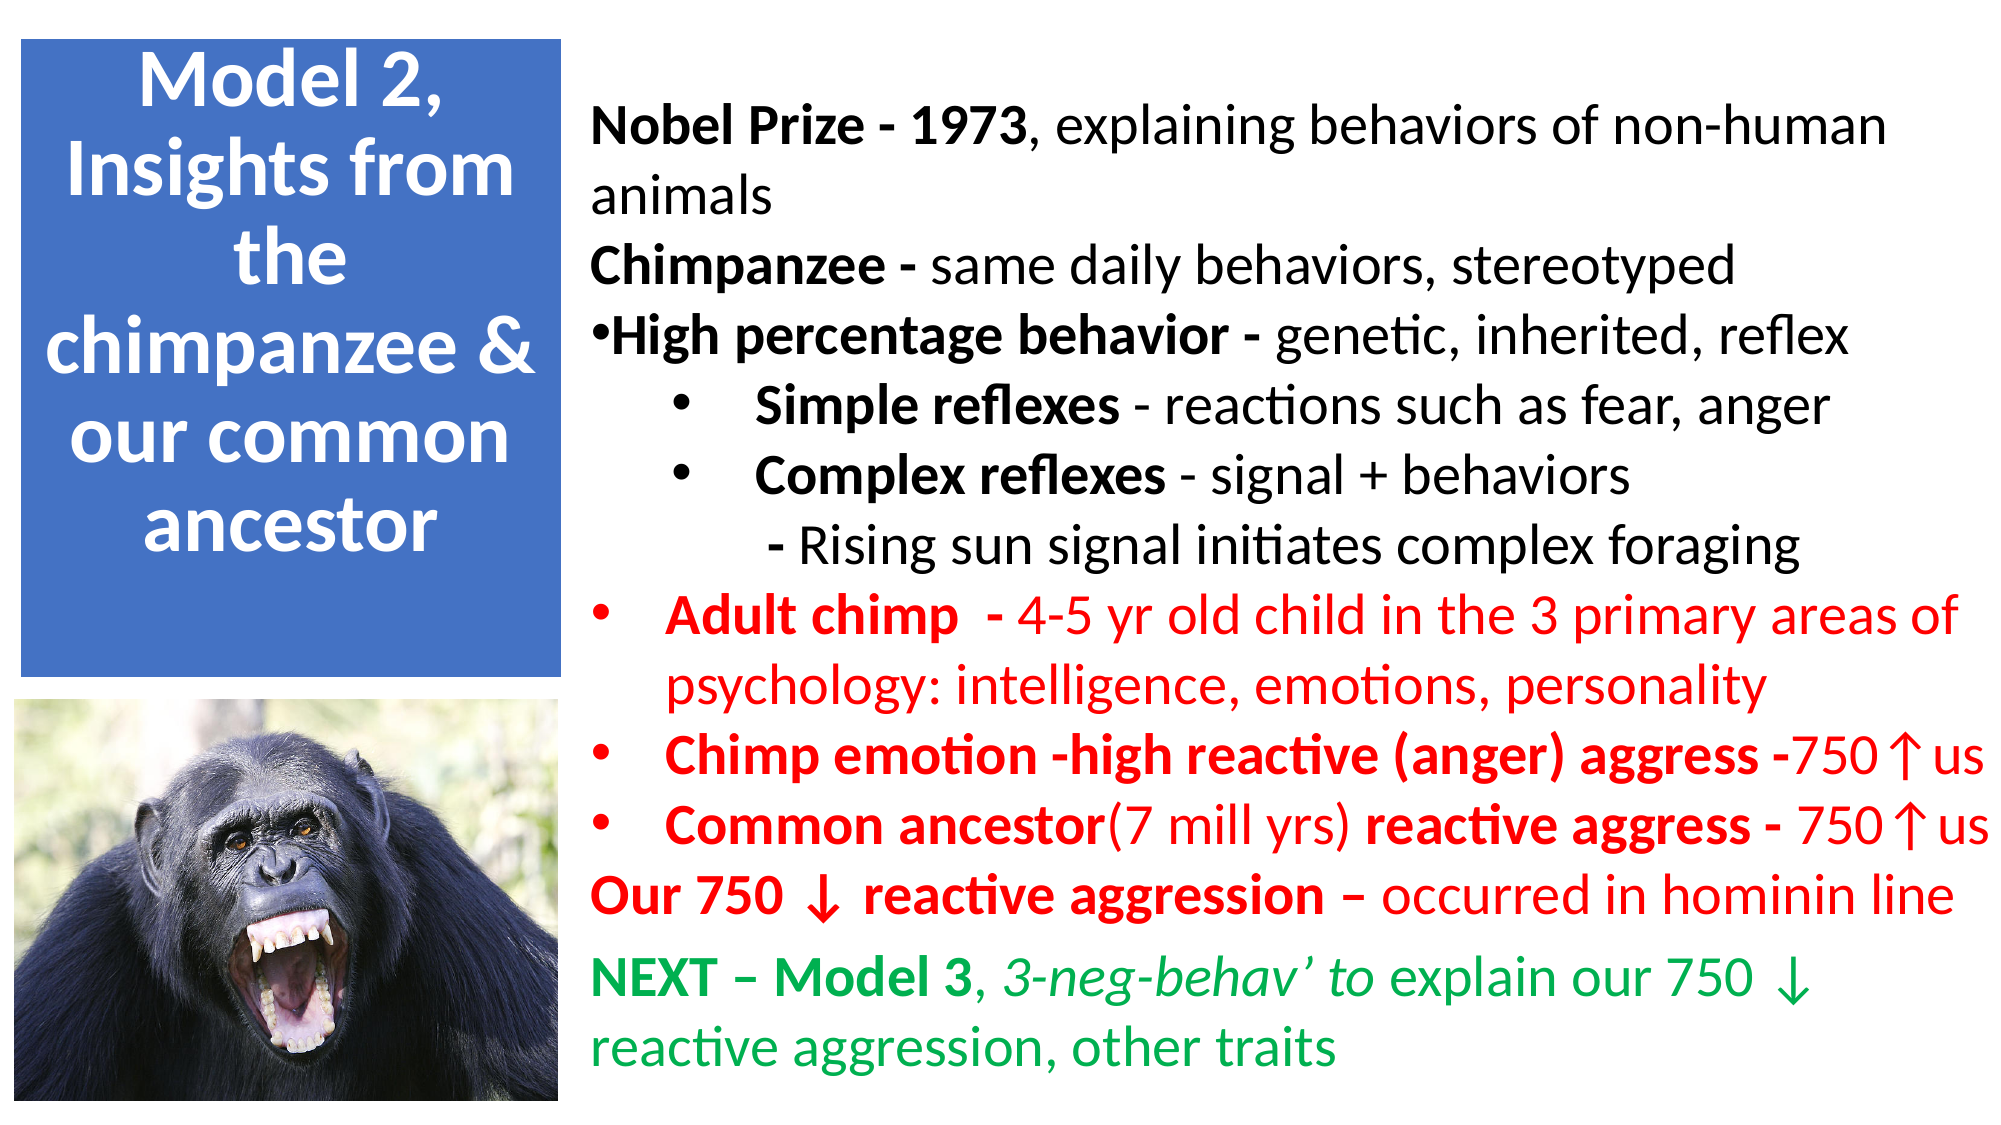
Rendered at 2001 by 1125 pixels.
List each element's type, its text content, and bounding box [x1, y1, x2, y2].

picture [14, 699, 558, 1101]
text_box Nobel Prize - 1973, explaining behaviors of non-human animals Chimpanzee - same daily behaviors, stereotyped High percentage behavior - genetic, inherited, reflex Simple reflexes - reactions such as fear, anger Complex reflexes - signal + behaviors - Rising sun signal initiates complex foraging Adult chimp - 4-5 yr old child in the 3 primary areas of psychology: intelligence, emotions, personality Chimp emotion -high reactive (anger) aggress -750↑us Common ancestor(7 mill yrs) reactive aggress - 750↑us Our 750 ↓ reactive aggression – occurred in hominin line NEXT – Model 3, 3-neg-behav’ to explain our 750 ↓ reactive aggression, other traits [576, 78, 2000, 1086]
table_header Model 2, Insights from the chimpanzee & our common ancestor [21, 39, 561, 677]
text_box [259, 623, 576, 692]
